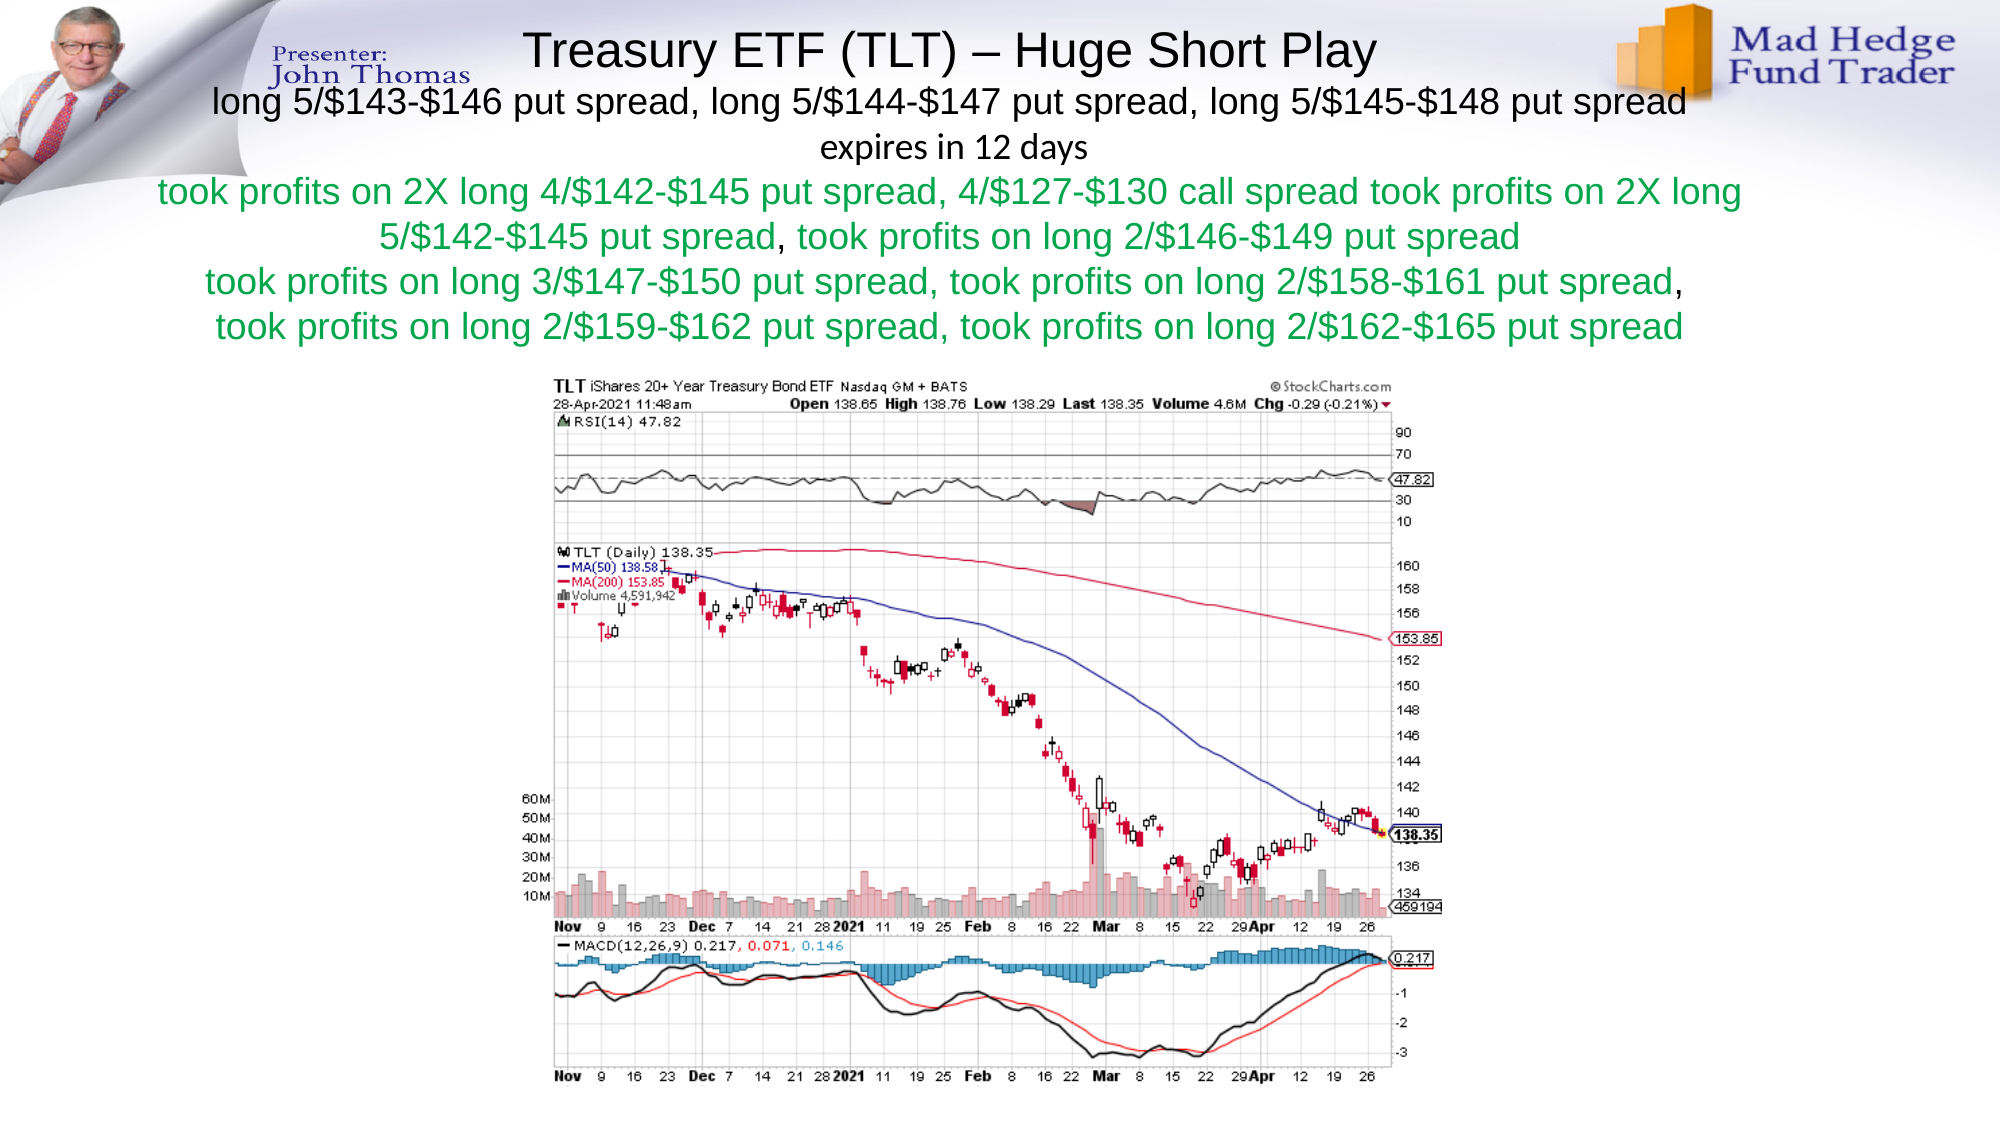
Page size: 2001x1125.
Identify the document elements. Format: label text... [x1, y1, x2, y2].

picture [499, 374, 1442, 1089]
picture [0, 0, 2000, 339]
title Treasury ETF (TLT) – Huge Short Play long 5/$143-$146 put spread, long 5/$144-$147 put spread, long 5/$145-$148 put spread expires in 12 days took profits on 2X long 4/$142-$145 put spread, 4/$127-$130 call spread took profits on 2X long 5/$142-$145 put spread, took profits on long 2/$146-$149 put spread took profits on long 3/$147-$150 put spread, took profits on long 2/$158-$161 put spread, took profits on long 2/$159-$162 put spread, took profits on long 2/$162-$165 put spread [99, 62, 1800, 363]
